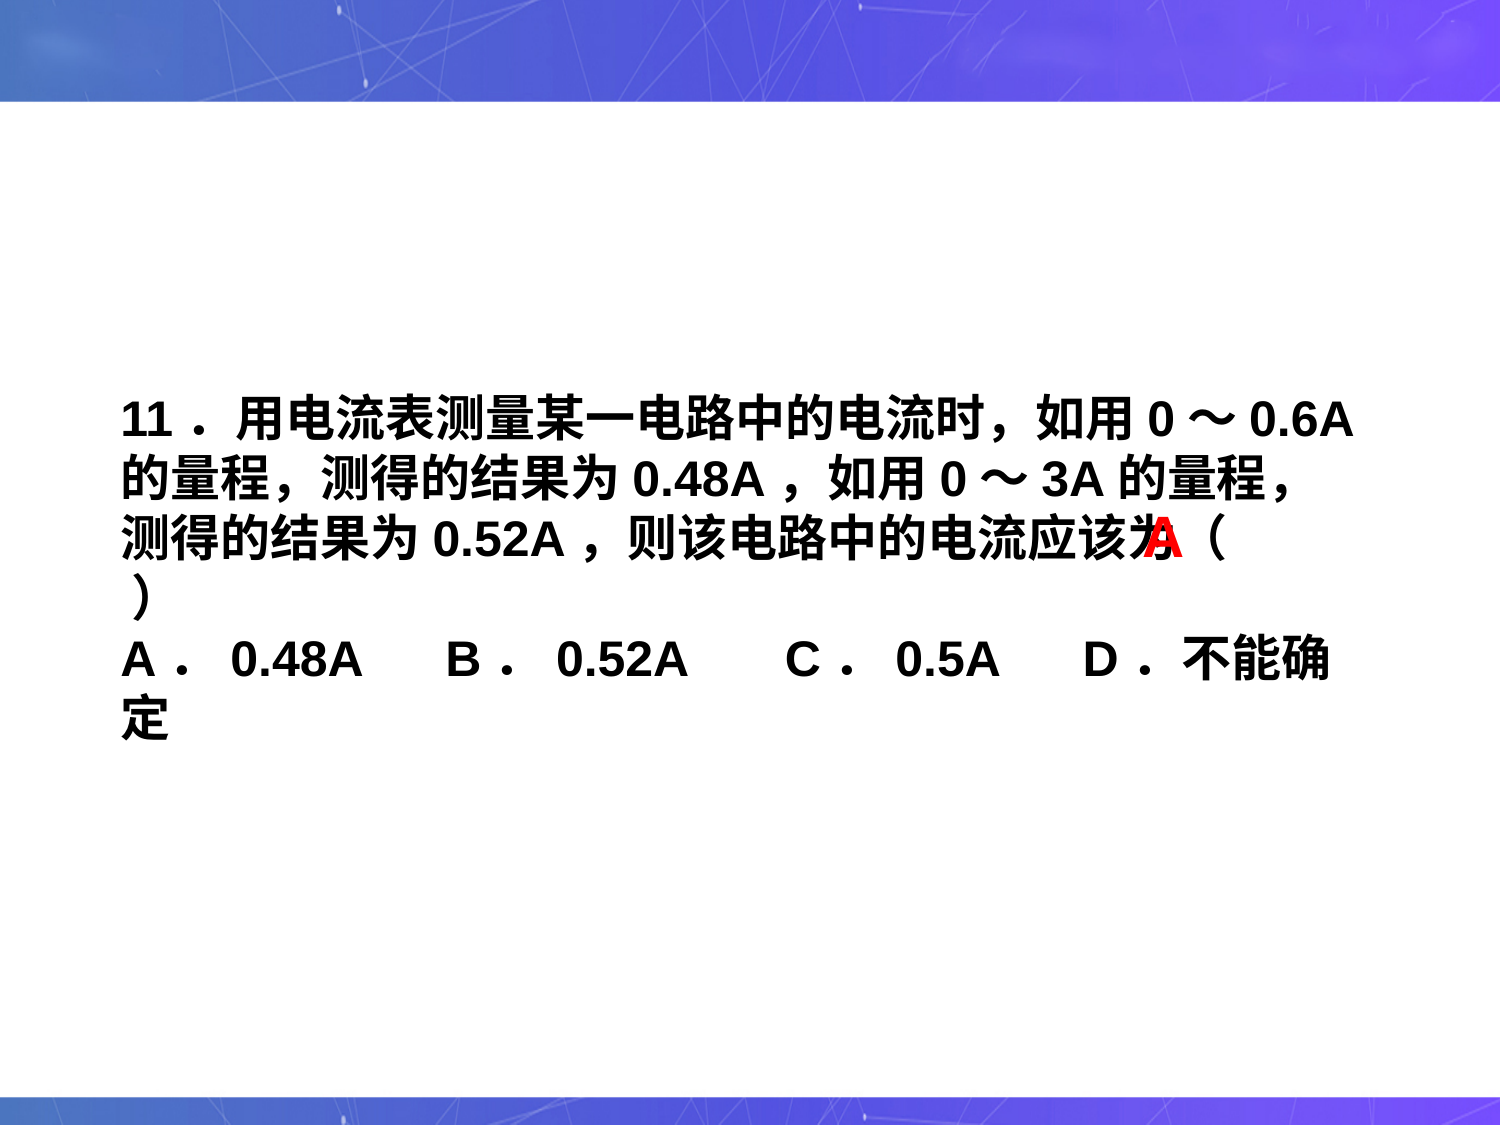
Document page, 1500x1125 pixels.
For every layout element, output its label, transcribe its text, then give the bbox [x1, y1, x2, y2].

text_box 11．用电流表测量某一电路中的电流时，如用0～0.6A的量程，测得的结果为0.48A，如用0～3A的量程，测得的结果为0.52A，则该电路中的电流应该为（ ） A．0.48A B．0.52A C．0.5A D．不能确定 [105, 379, 1376, 815]
text_box A [1127, 491, 1200, 577]
picture [0, 0, 1500, 1125]
